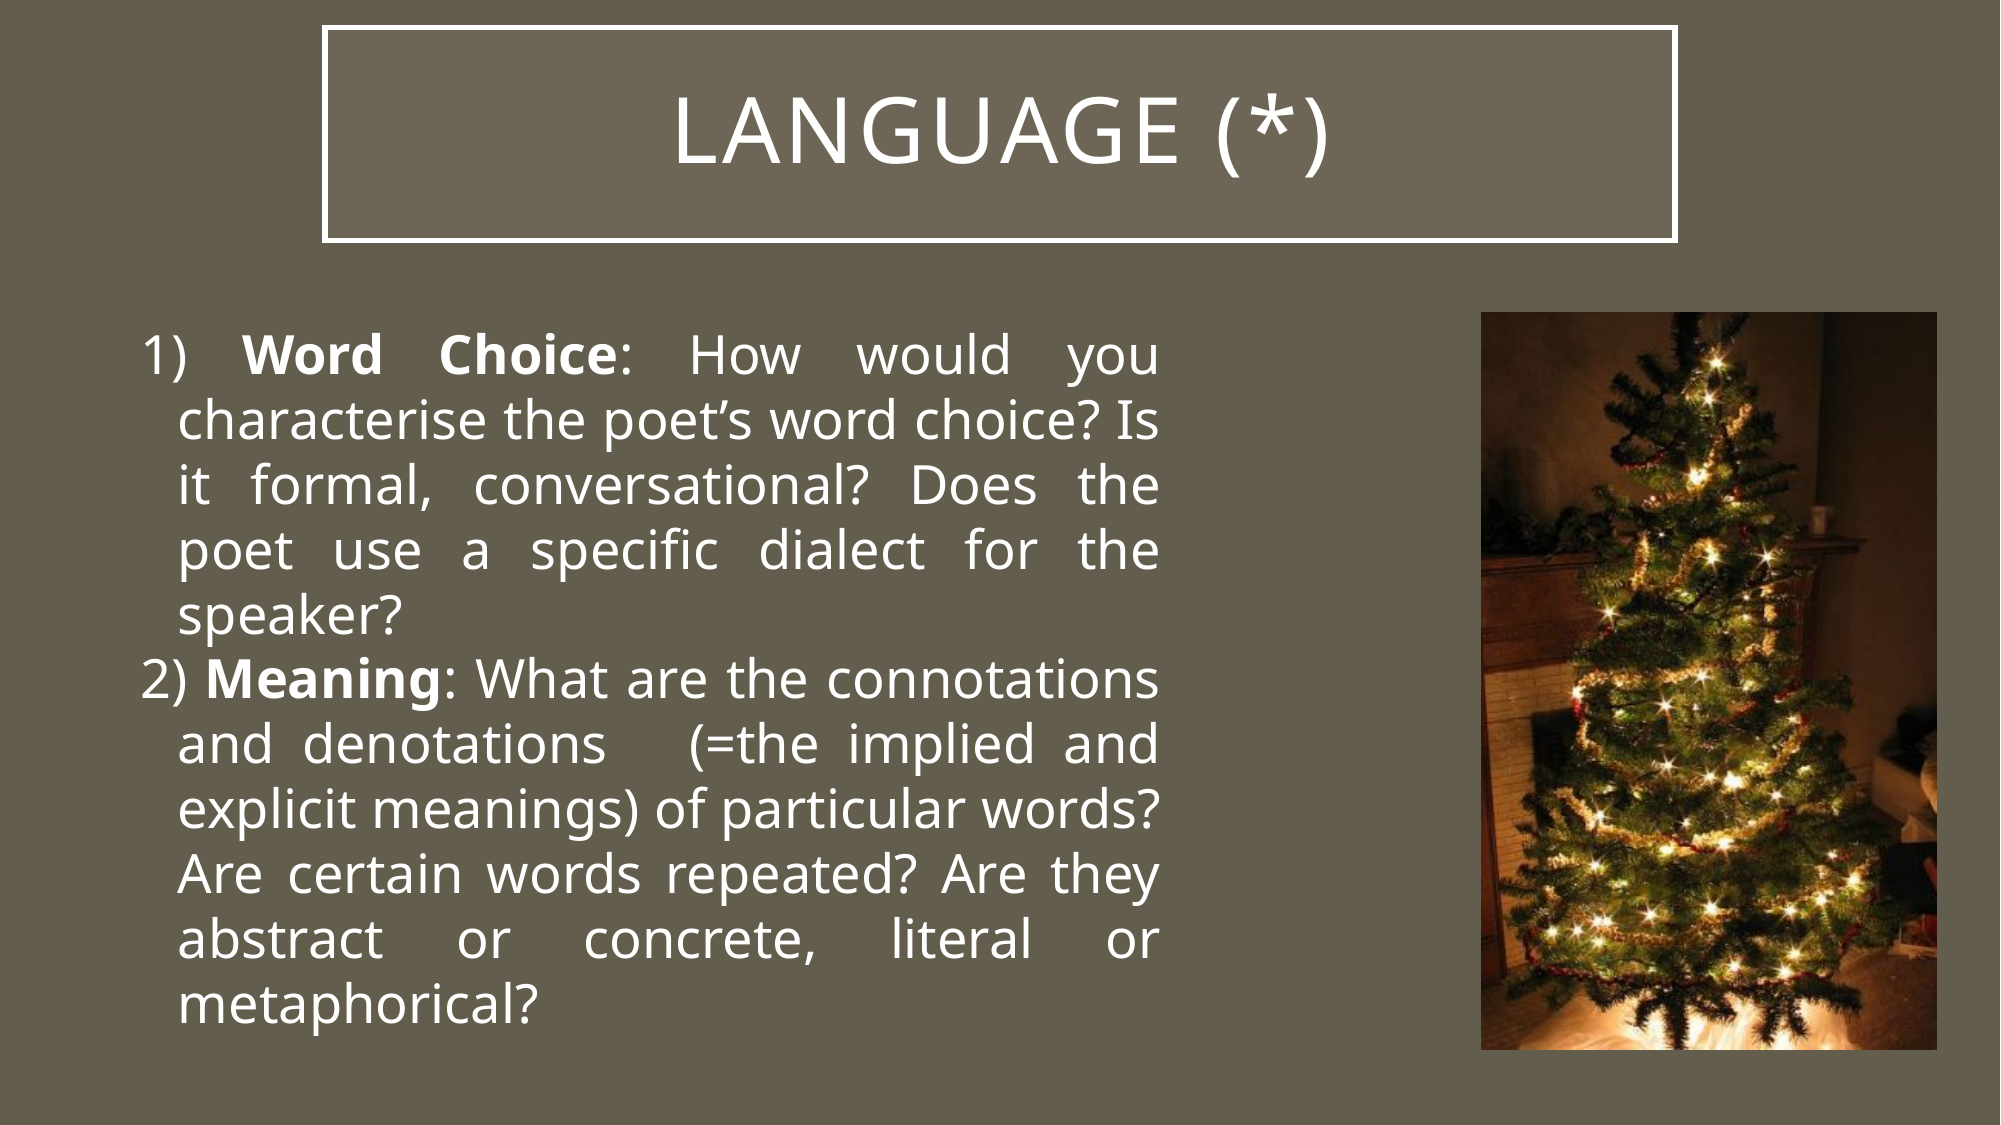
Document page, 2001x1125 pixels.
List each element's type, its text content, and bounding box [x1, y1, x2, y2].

title Language (*) [322, 25, 1678, 243]
list 1) Word Choice: How would you characterise the poet’s word choice? Is it formal, conversational? Does the poet use a specific dialect for the speaker? 2) Meaning: What are the connotations and denotations (=the implied and explicit meanings) of particular words? Are certain words repeated? Are they abstract or concrete, literal or metaphorical? [125, 312, 1177, 1104]
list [1481, 312, 1937, 1050]
